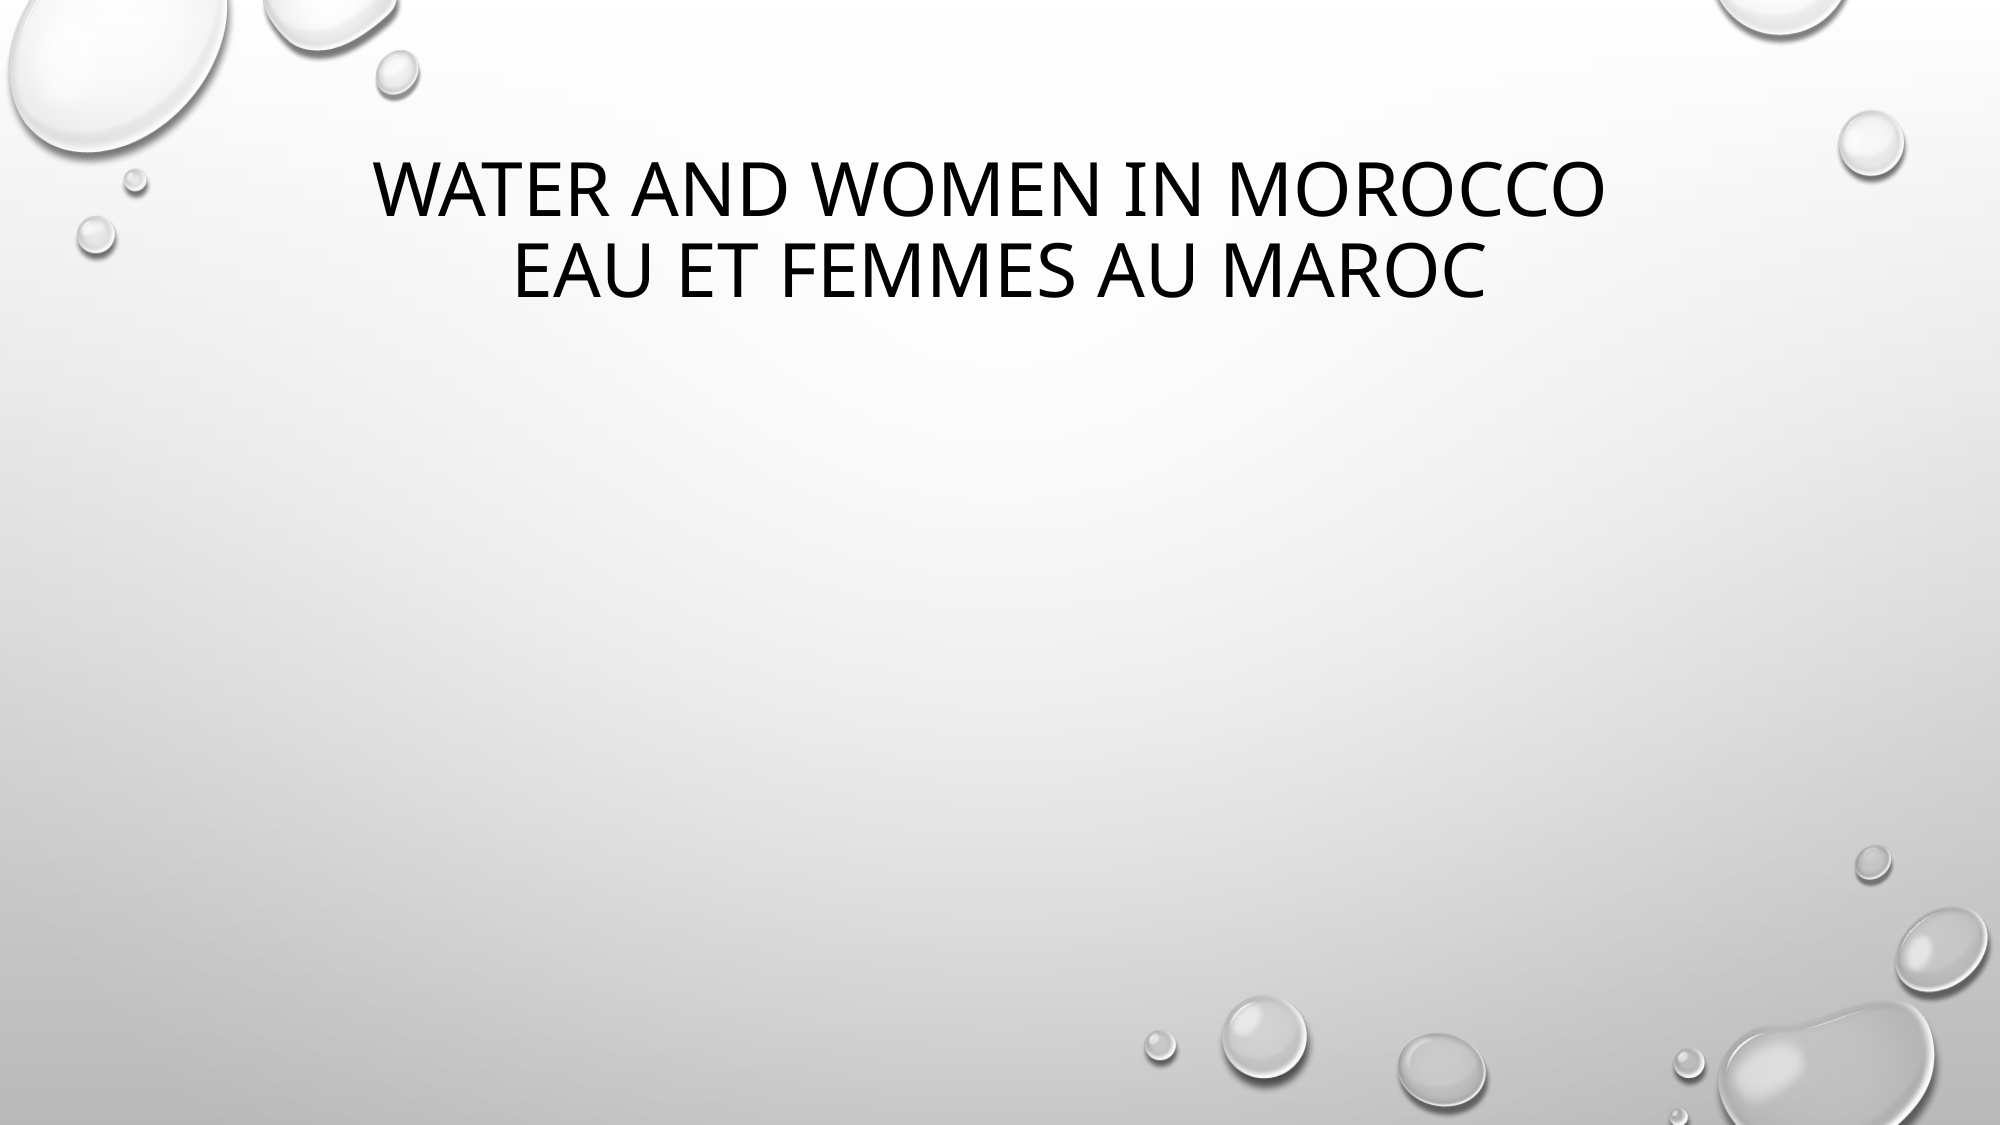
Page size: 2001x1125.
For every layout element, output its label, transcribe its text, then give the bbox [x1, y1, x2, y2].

picture [0, 0, 2000, 1125]
title Water and Women in Morocco Eau et femmes au Maroc [149, 101, 1851, 364]
